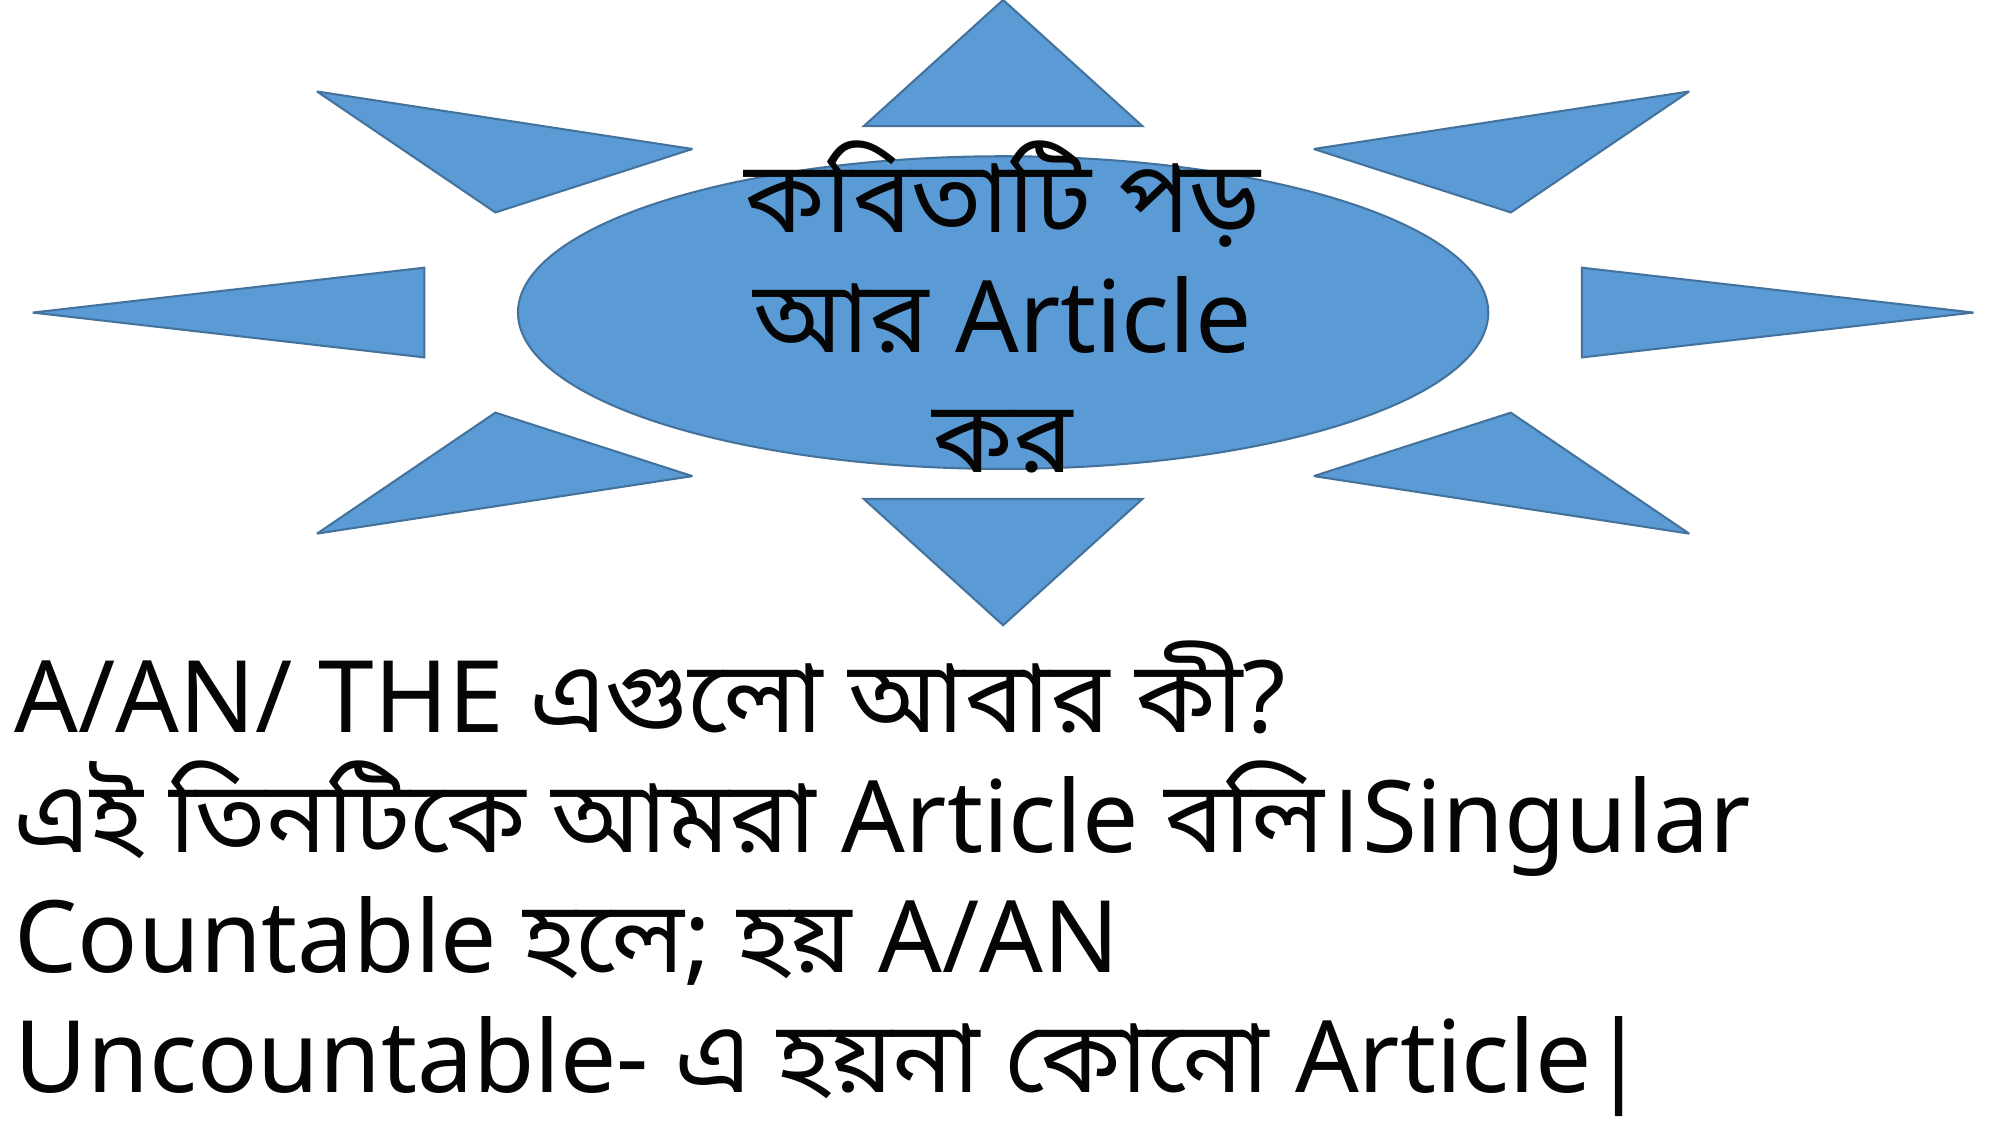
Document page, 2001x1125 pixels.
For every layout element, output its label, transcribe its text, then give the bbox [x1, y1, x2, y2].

text_box কবিতাটি পড় আর Article কর [516, 155, 1490, 470]
text_box কবিতাটি পড় আর Article কর [861, 0, 1146, 128]
text_box কবিতাটি পড় আর Article কর [32, 266, 426, 359]
text_box কবিতাটি পড় আর Article কর [1580, 266, 1974, 359]
text_box কবিতাটি পড় আর Article কর [1313, 90, 1690, 214]
text_box কবিতাটি পড় আর Article কর [316, 90, 693, 214]
text_box কবিতাটি পড় আর Article কর [316, 411, 693, 535]
text_box A/AN/ THE এগুলো আবার কী? এই তিনটিকে আমরা Article বলি।Singular Countable হলে; হয় A/AN Uncountable- এ হয়না কোনো Article| [0, 625, 2000, 1120]
text_box কবিতাটি পড় আর Article কর [861, 497, 1146, 627]
text_box কবিতাটি পড় আর Article কর [1313, 411, 1690, 535]
